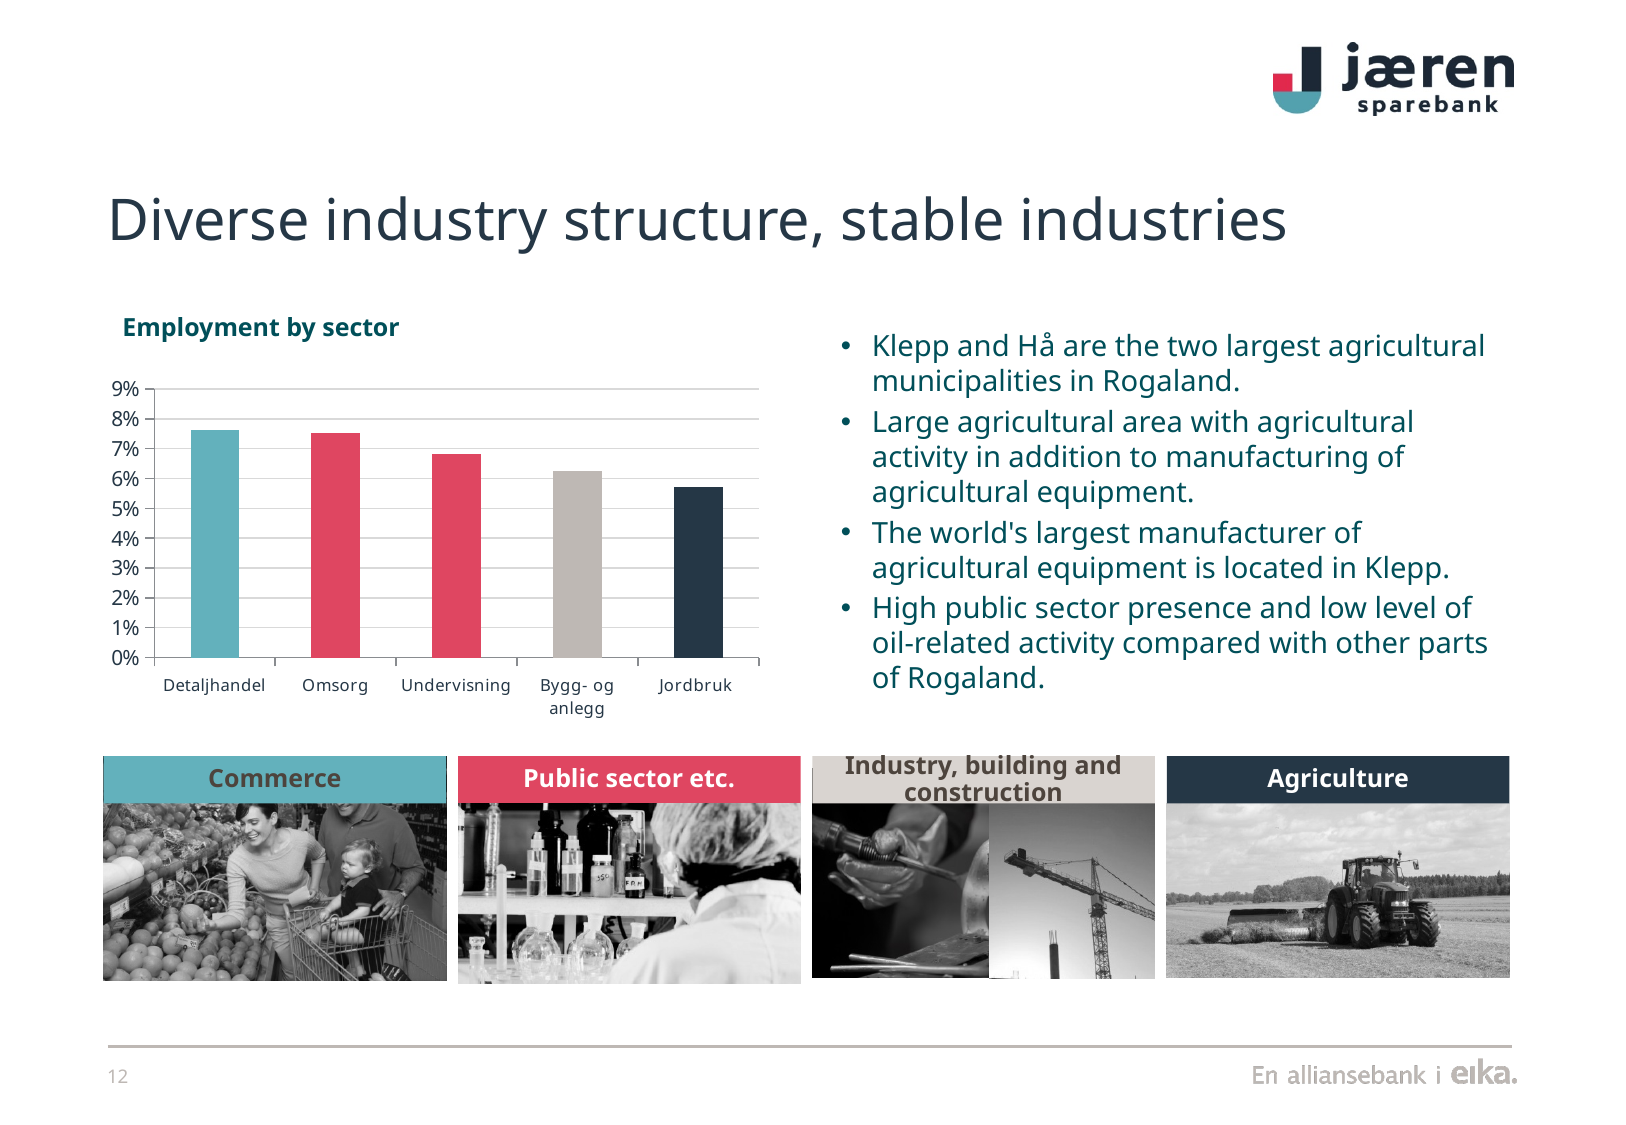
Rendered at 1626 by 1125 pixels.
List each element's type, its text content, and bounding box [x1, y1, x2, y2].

picture [103, 755, 447, 981]
text_box Employment by sector [106, 302, 777, 350]
chart [106, 361, 778, 770]
title Diverse industry structure, stable industries [107, 141, 1512, 252]
text_box Agriculture [1166, 756, 1510, 803]
text_box Klepp and Hå are the two largest agricultural municipalities in Rogaland. Large agricultural area with agricultural activity in addition to manufacturing of agricultural equipment. The world's largest manufacturer of agricultural equipment is located in Klepp. High public sector presence and low level of oil-related activity compared with other parts of Rogaland. [826, 320, 1520, 746]
picture [457, 803, 801, 985]
picture [1253, 1058, 1517, 1084]
slide_number 12 [107, 1064, 152, 1096]
text_box Industry, building and construction [812, 756, 984, 767]
picture [1166, 803, 1510, 979]
picture [812, 748, 1155, 979]
text_box Public sector etc. [458, 756, 801, 803]
picture [1273, 42, 1514, 116]
